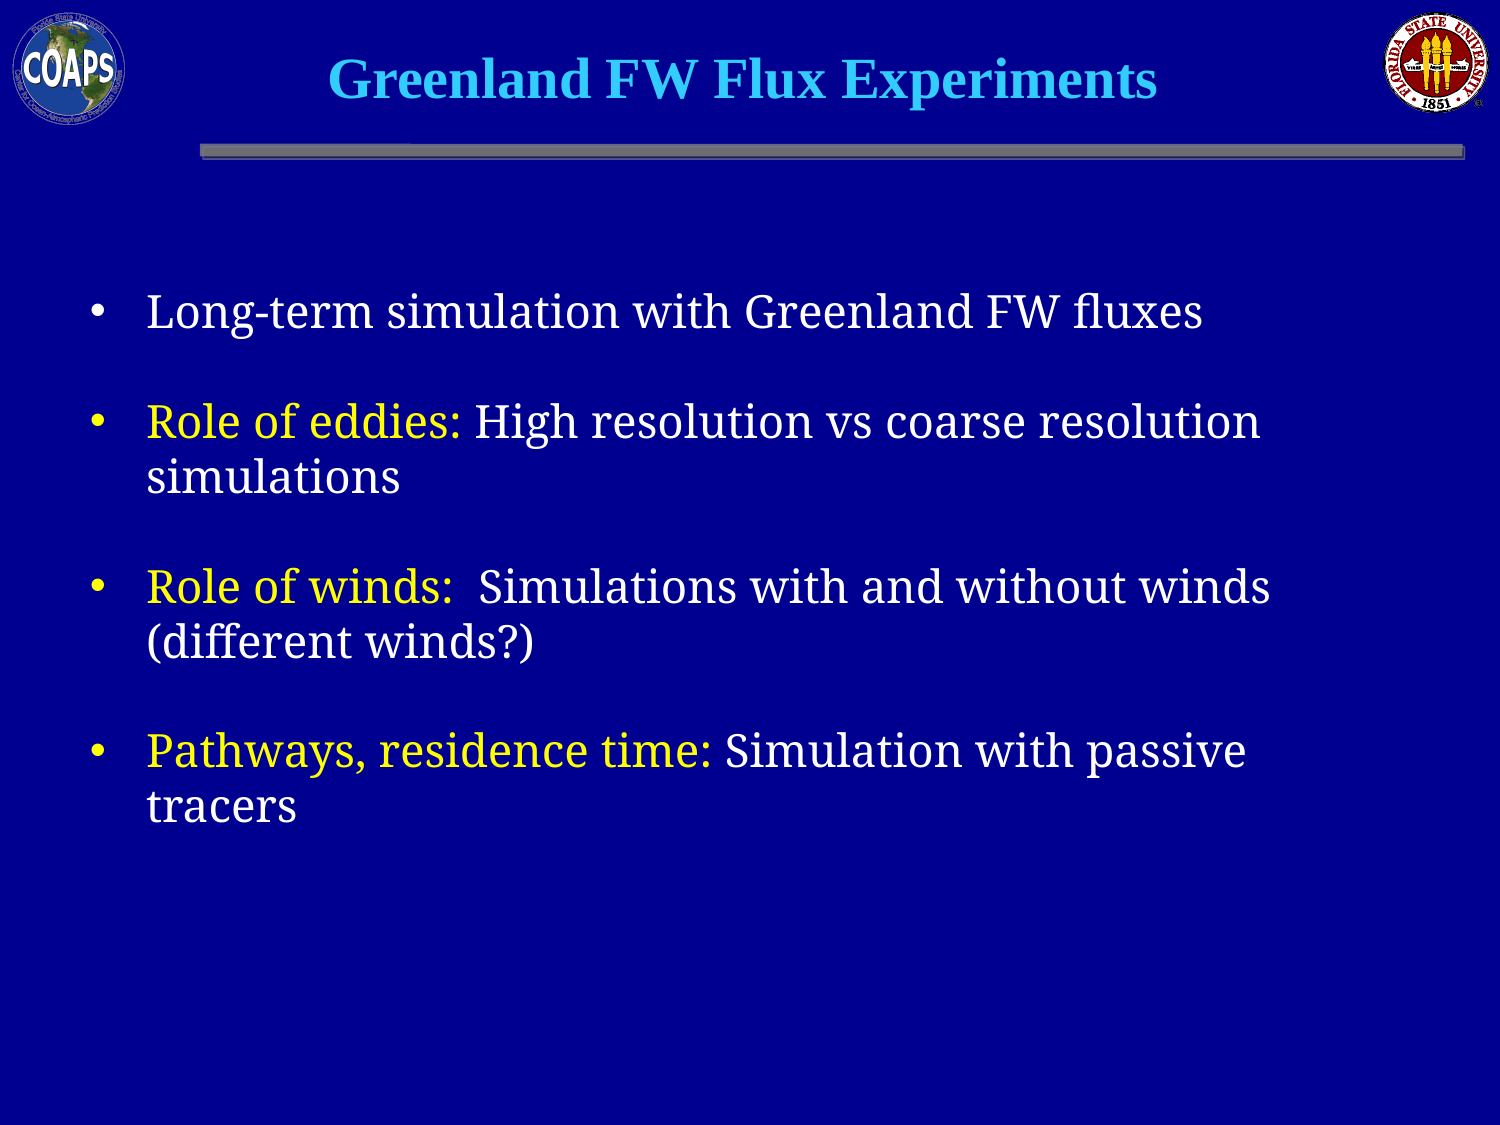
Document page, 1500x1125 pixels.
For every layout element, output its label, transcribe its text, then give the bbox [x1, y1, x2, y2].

text_box Long-term simulation with Greenland FW fluxes Role of eddies: High resolution vs coarse resolution simulations Role of winds: Simulations with and without winds (different winds?) Pathways, residence time: Simulation with passive tracers [75, 274, 1400, 950]
picture [1383, 12, 1489, 113]
title Greenland FW Flux Experiments [112, 24, 1388, 126]
picture [12, 12, 125, 125]
